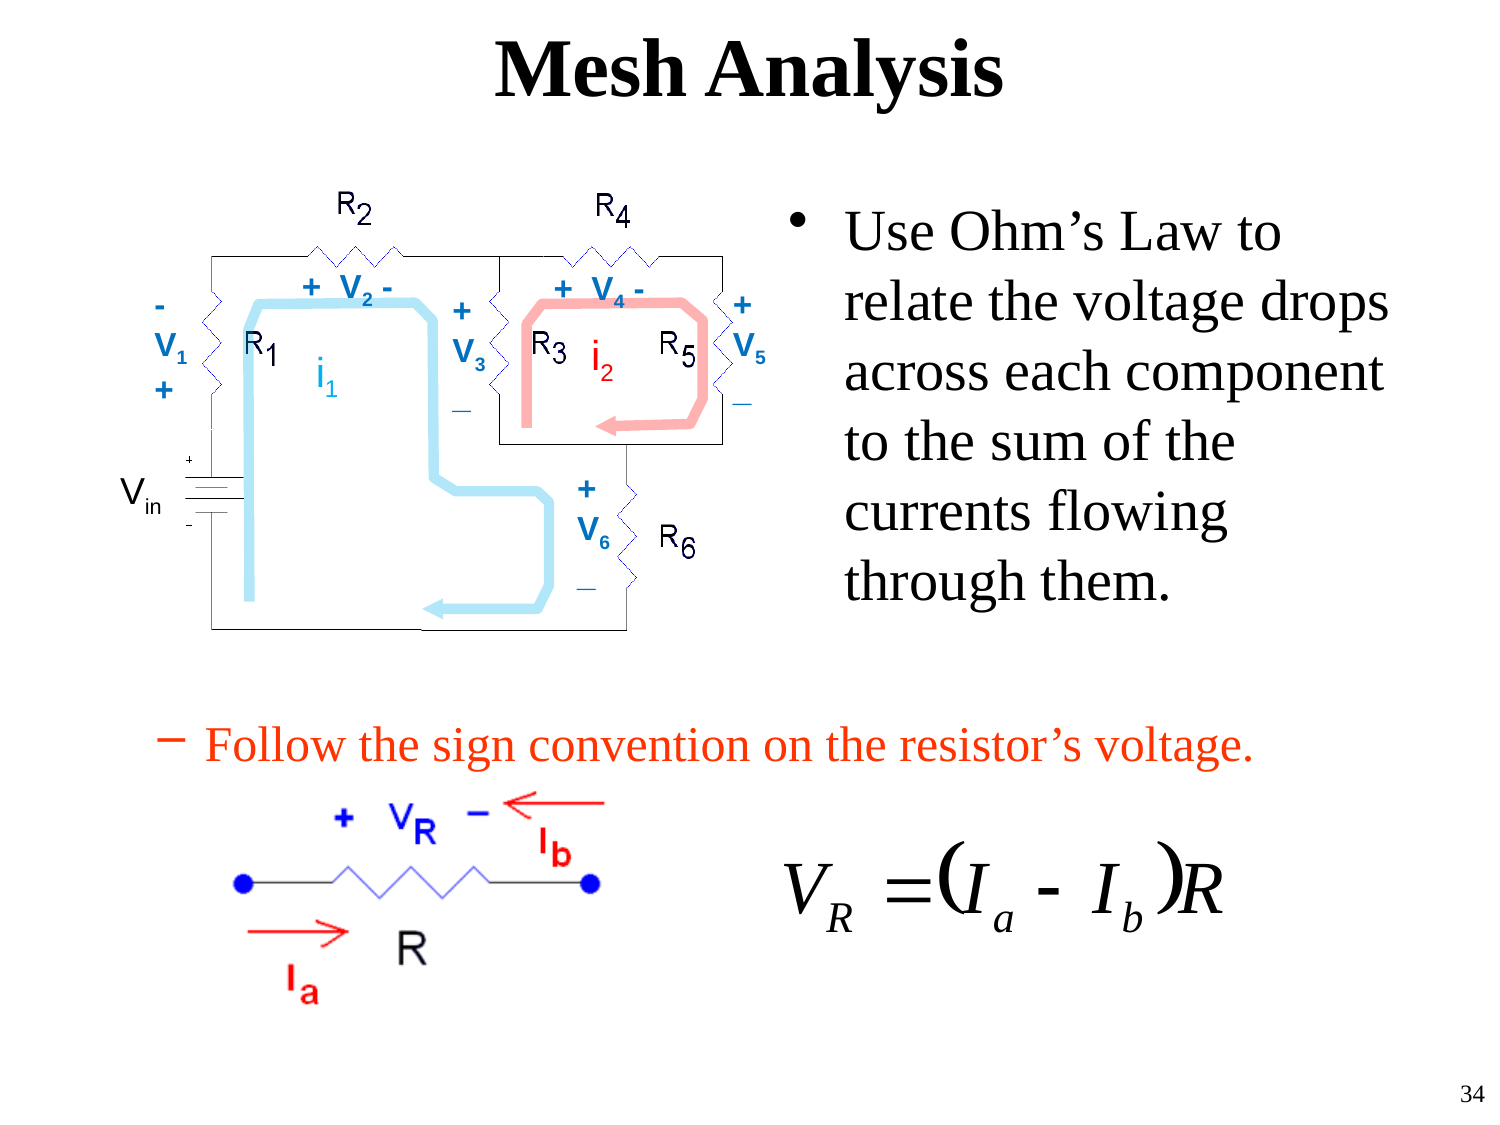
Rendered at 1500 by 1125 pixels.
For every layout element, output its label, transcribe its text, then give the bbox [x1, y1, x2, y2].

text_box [105, 179, 786, 658]
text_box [776, 838, 1240, 952]
list Use Ohm’s Law to relate the voltage drops across each component to the sum of the currents flowing through them. Follow the sign convention on the resistor’s voltage. [64, 184, 1436, 1071]
slide_number 34 [1186, 1069, 1500, 1125]
picture [221, 778, 624, 1012]
title Mesh Analysis [0, 0, 1500, 126]
